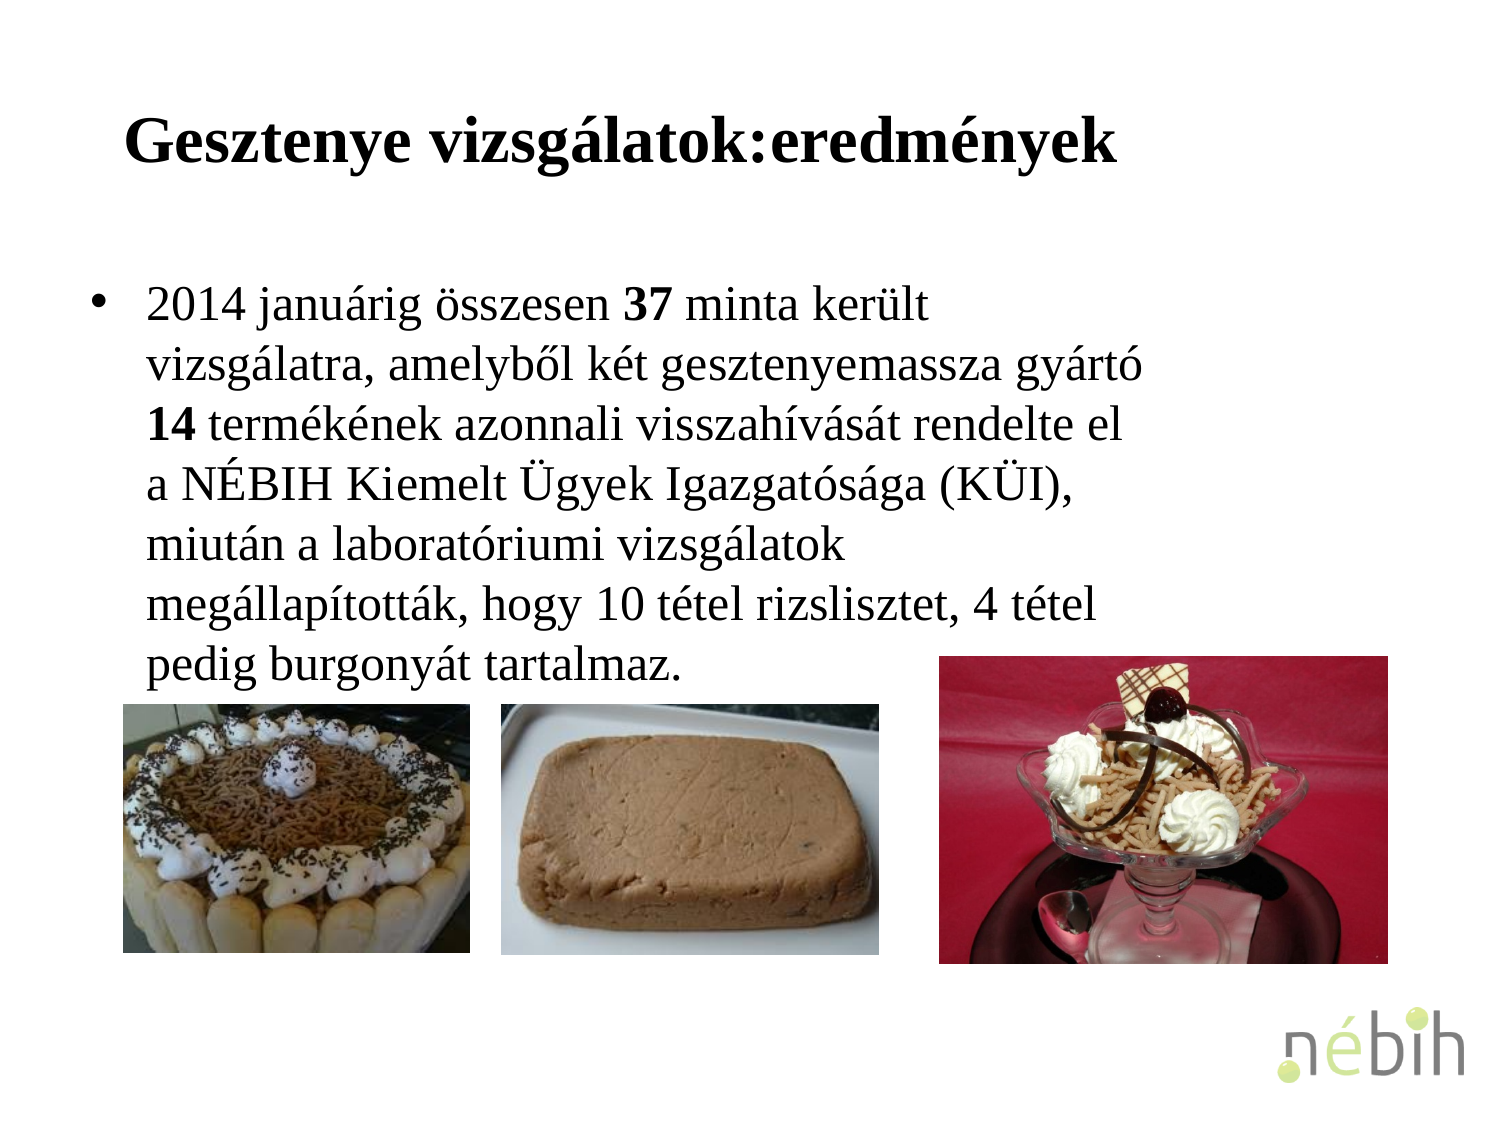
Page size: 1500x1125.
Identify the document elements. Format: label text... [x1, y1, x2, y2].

picture [123, 703, 470, 953]
picture [501, 703, 880, 956]
title Gesztenye vizsgálatok:eredmények [0, 42, 1243, 230]
picture [1277, 1007, 1464, 1083]
list 2014 januárig összesen 37 minta került vizsgálatra, amelyből két gesztenyemassza gyártó 14 termékének azonnali visszahívását rendelte el a NÉBIH Kiemelt Ügyek Igazgatósága (KÜI), miután a laboratóriumi vizsgálatok megállapították, hogy 10 tétel rizslisztet, 4 tétel pedig burgonyát tartalmaz. [75, 262, 1164, 1005]
picture [938, 656, 1388, 965]
